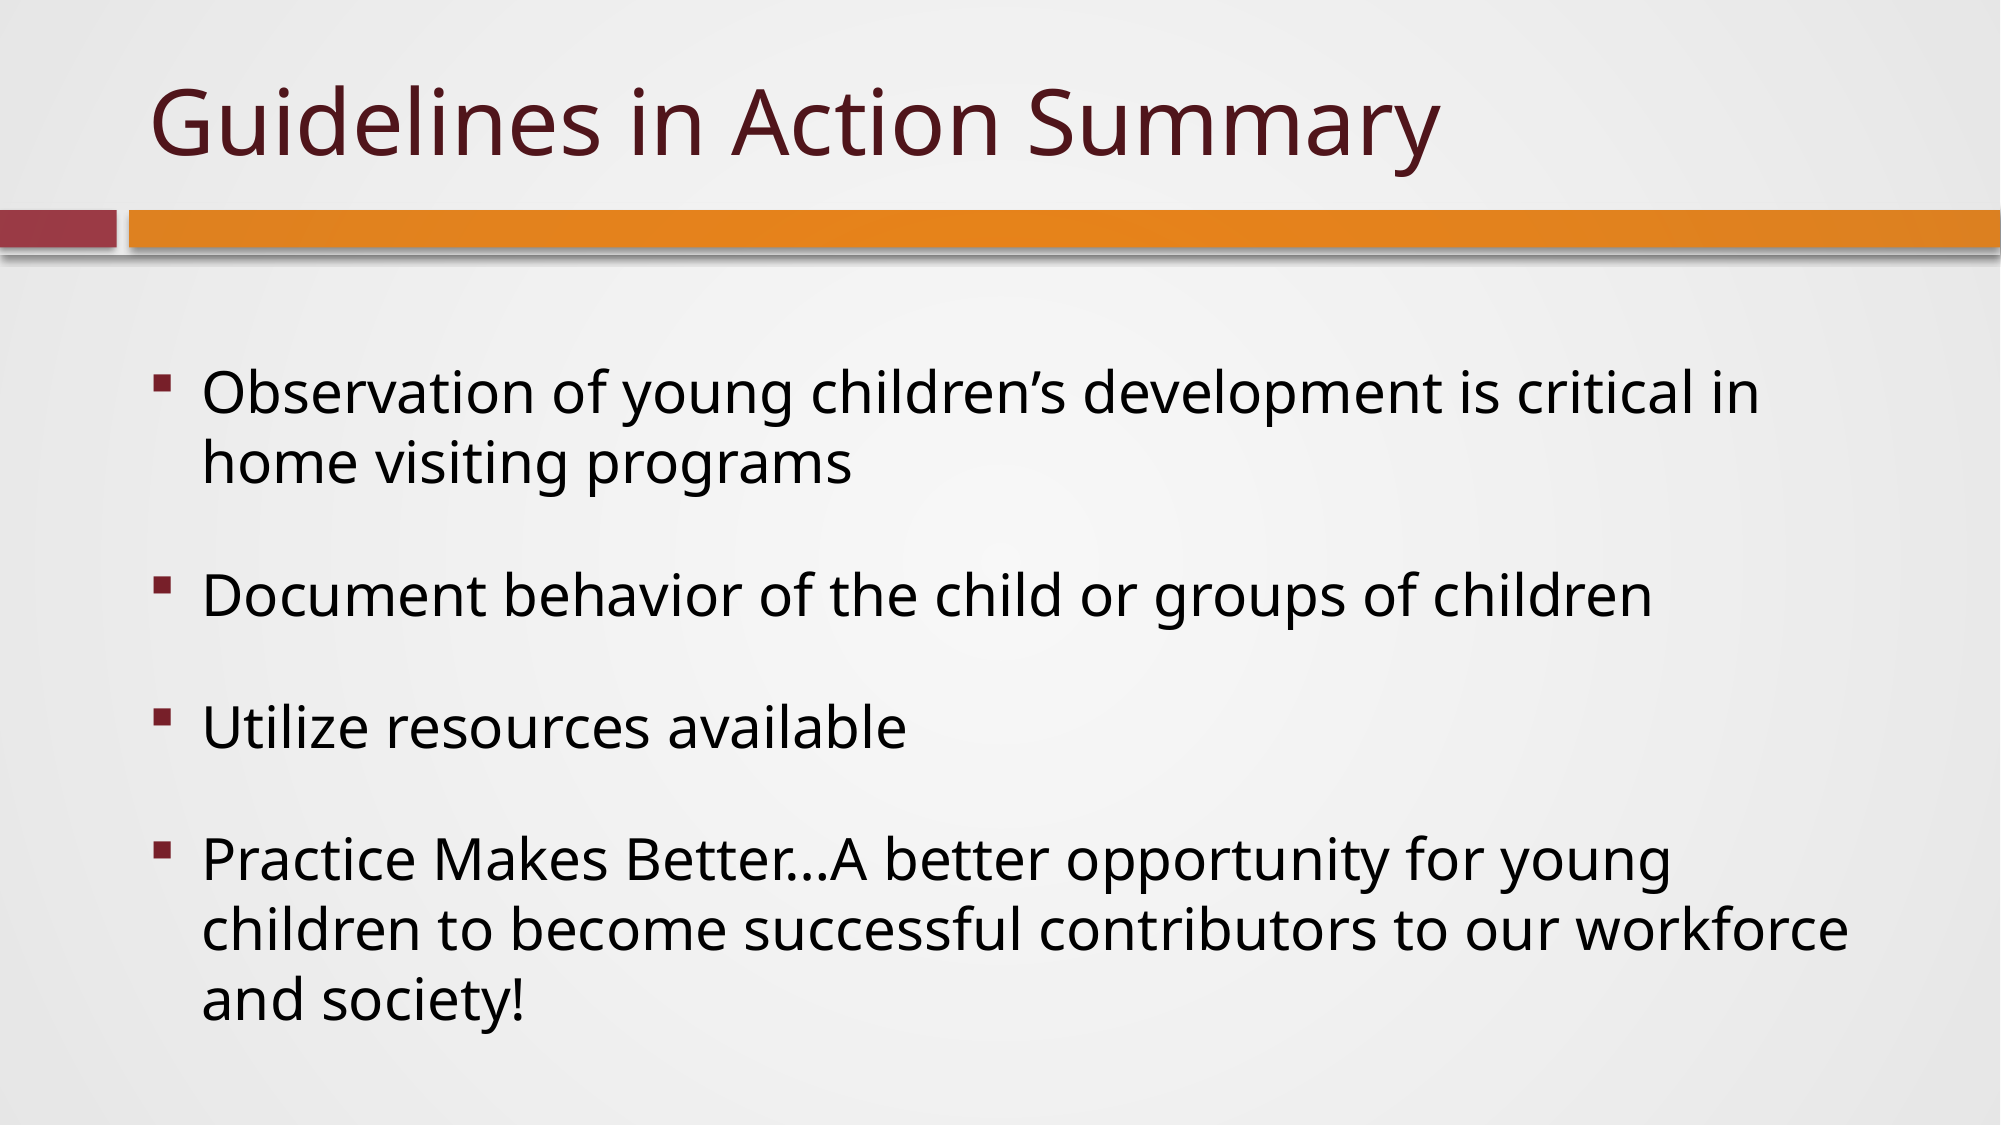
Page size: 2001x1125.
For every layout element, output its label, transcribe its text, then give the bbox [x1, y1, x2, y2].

title Guidelines in Action Summary [133, 37, 1918, 200]
list Observation of young children’s development is critical in home visiting programs Document behavior of the child or groups of children Utilize resources available Practice Makes Better…A better opportunity for young children to become successful contributors to our workforce and society! [133, 262, 1918, 1125]
